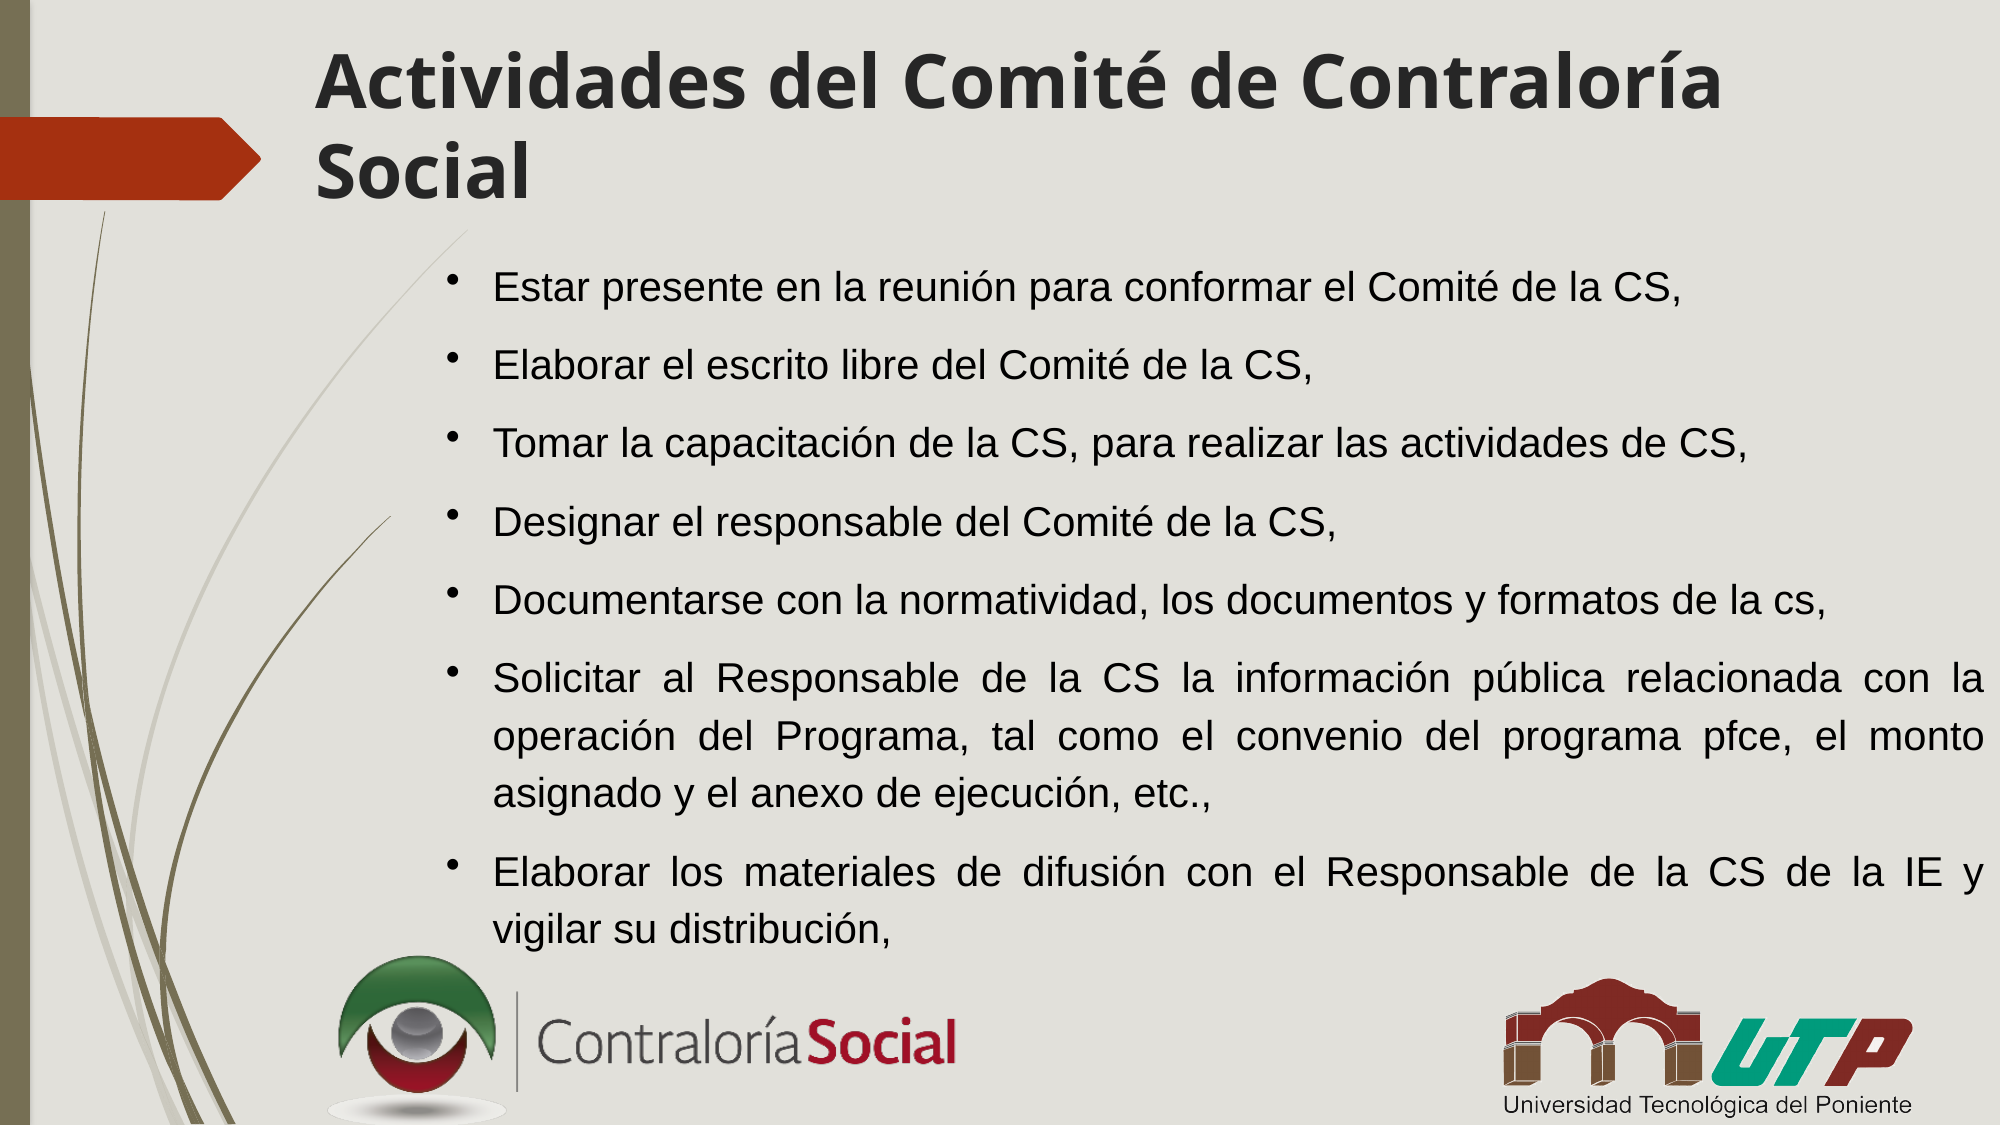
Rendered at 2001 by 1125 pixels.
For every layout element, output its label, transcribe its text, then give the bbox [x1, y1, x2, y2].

picture [311, 947, 972, 1125]
title Actividades del Comité de Contraloría Social [300, 26, 1762, 237]
text_box Estar presente en la reunión para conformar el Comité de la CS, Elaborar el escrito libre del Comité de la CS, Tomar la capacitación de la CS, para realizar las actividades de CS, Designar el responsable del Comité de la CS, Documentarse con la normatividad, los documentos y formatos de la cs, Solicitar al Responsable de la CS la información pública relacionada con la operación del Programa, tal como el convenio del programa pfce, el monto asignado y el anexo de ejecución, etc., Elaborar los materiales de difusión con el Responsable de la CS de la IE y vigilar su distribución, [430, 244, 2000, 960]
picture [1496, 966, 1923, 1118]
